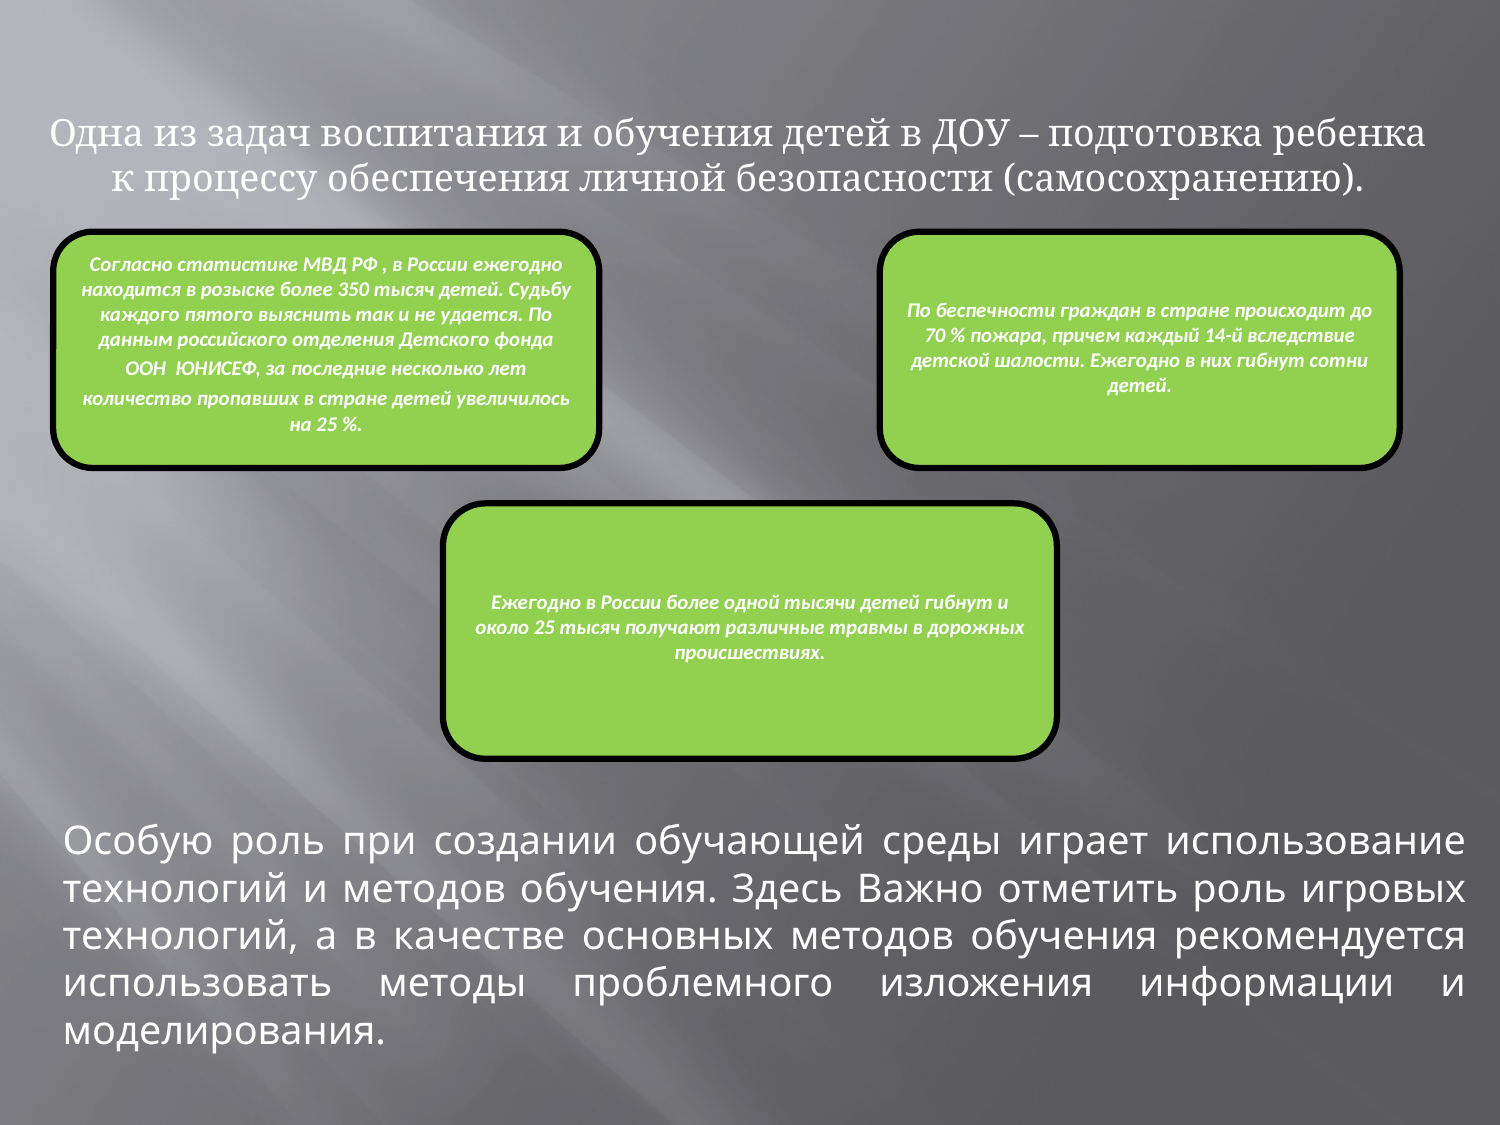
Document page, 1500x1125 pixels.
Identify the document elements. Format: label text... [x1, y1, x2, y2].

list Особую роль при создании обучающей среды играет использование технологий и методов обучения. Здесь Важно отметить роль игровых технологий, а в качестве основных методов обучения рекомендуется использовать методы проблемного изложения информации и моделирования. [29, 78, 1483, 1088]
